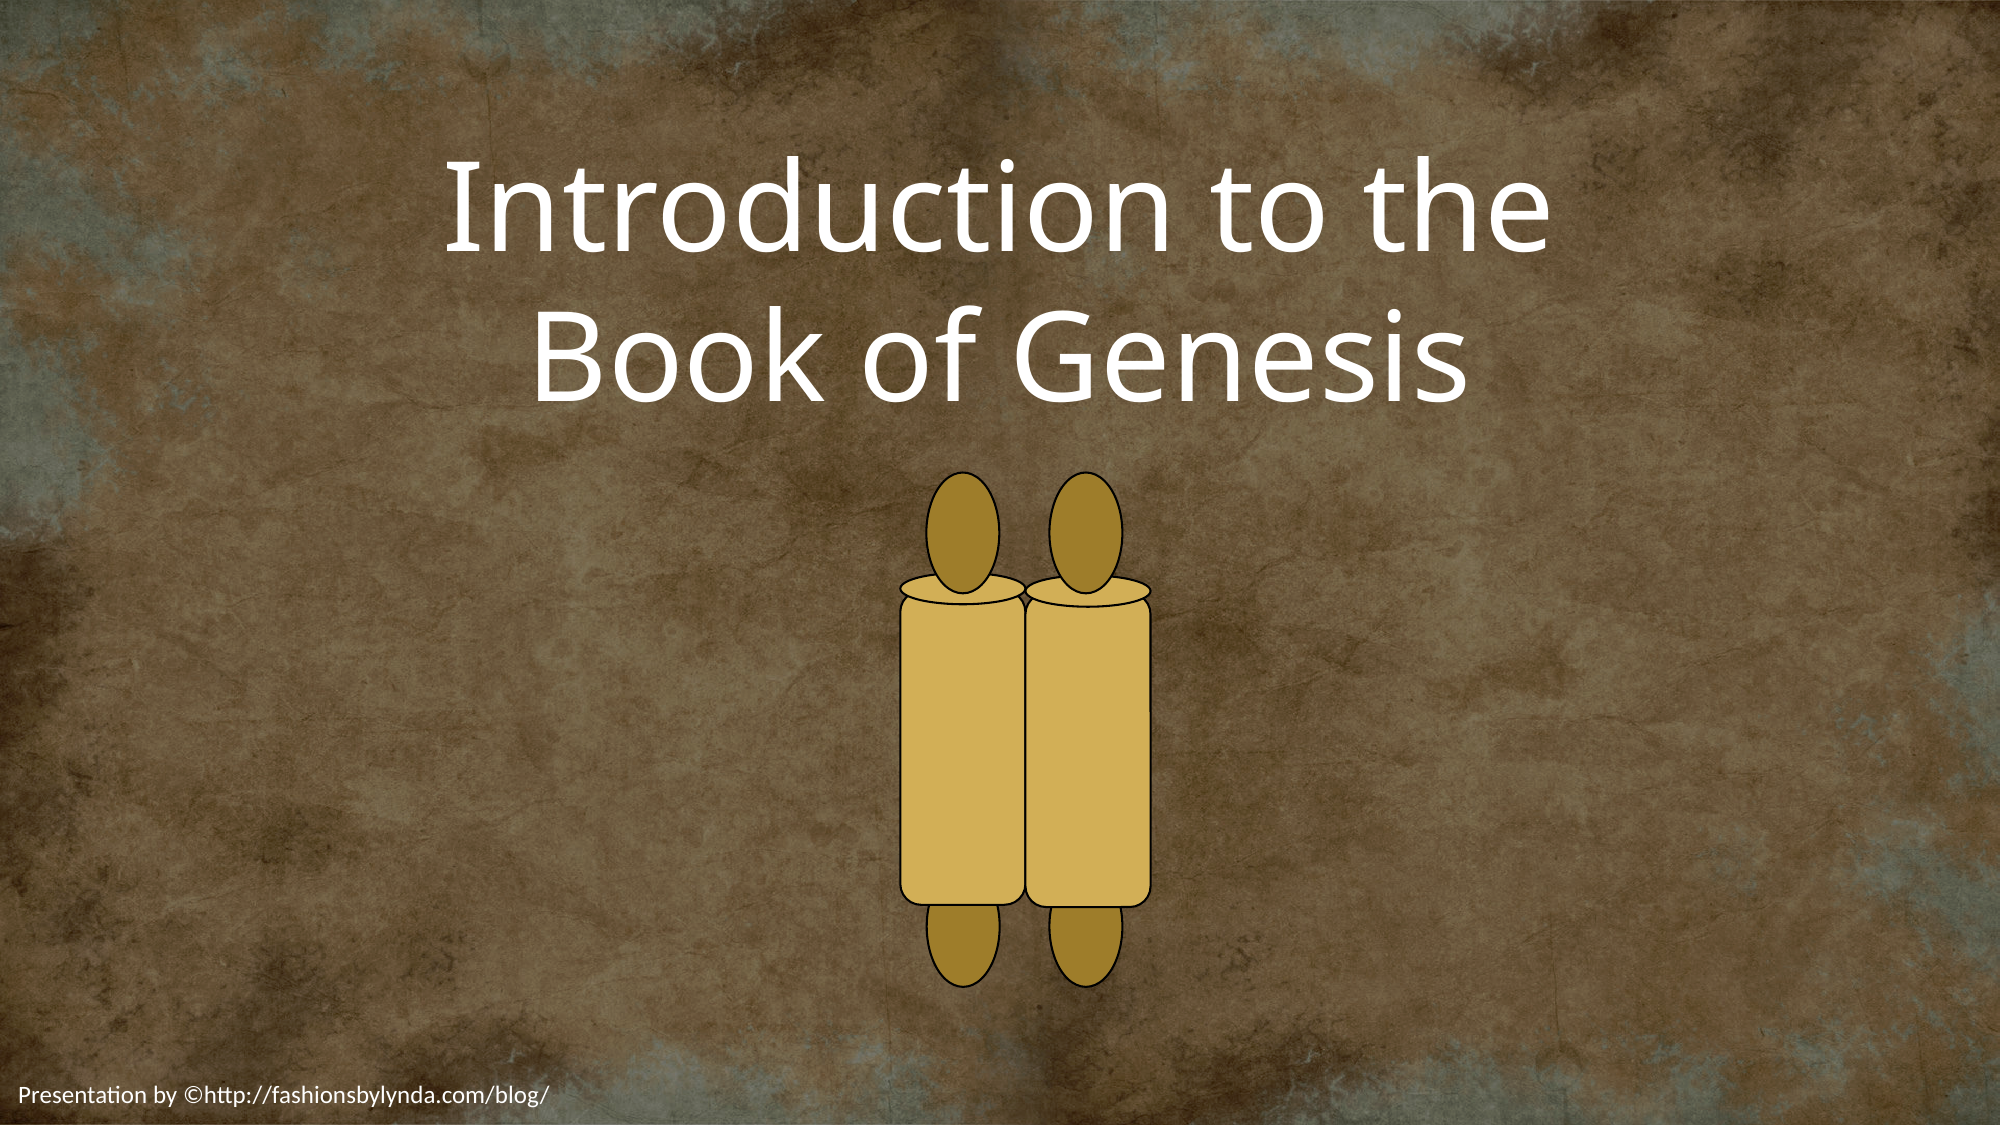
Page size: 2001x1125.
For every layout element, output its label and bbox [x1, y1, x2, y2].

picture [0, 0, 2000, 1125]
text_box [900, 472, 1151, 987]
